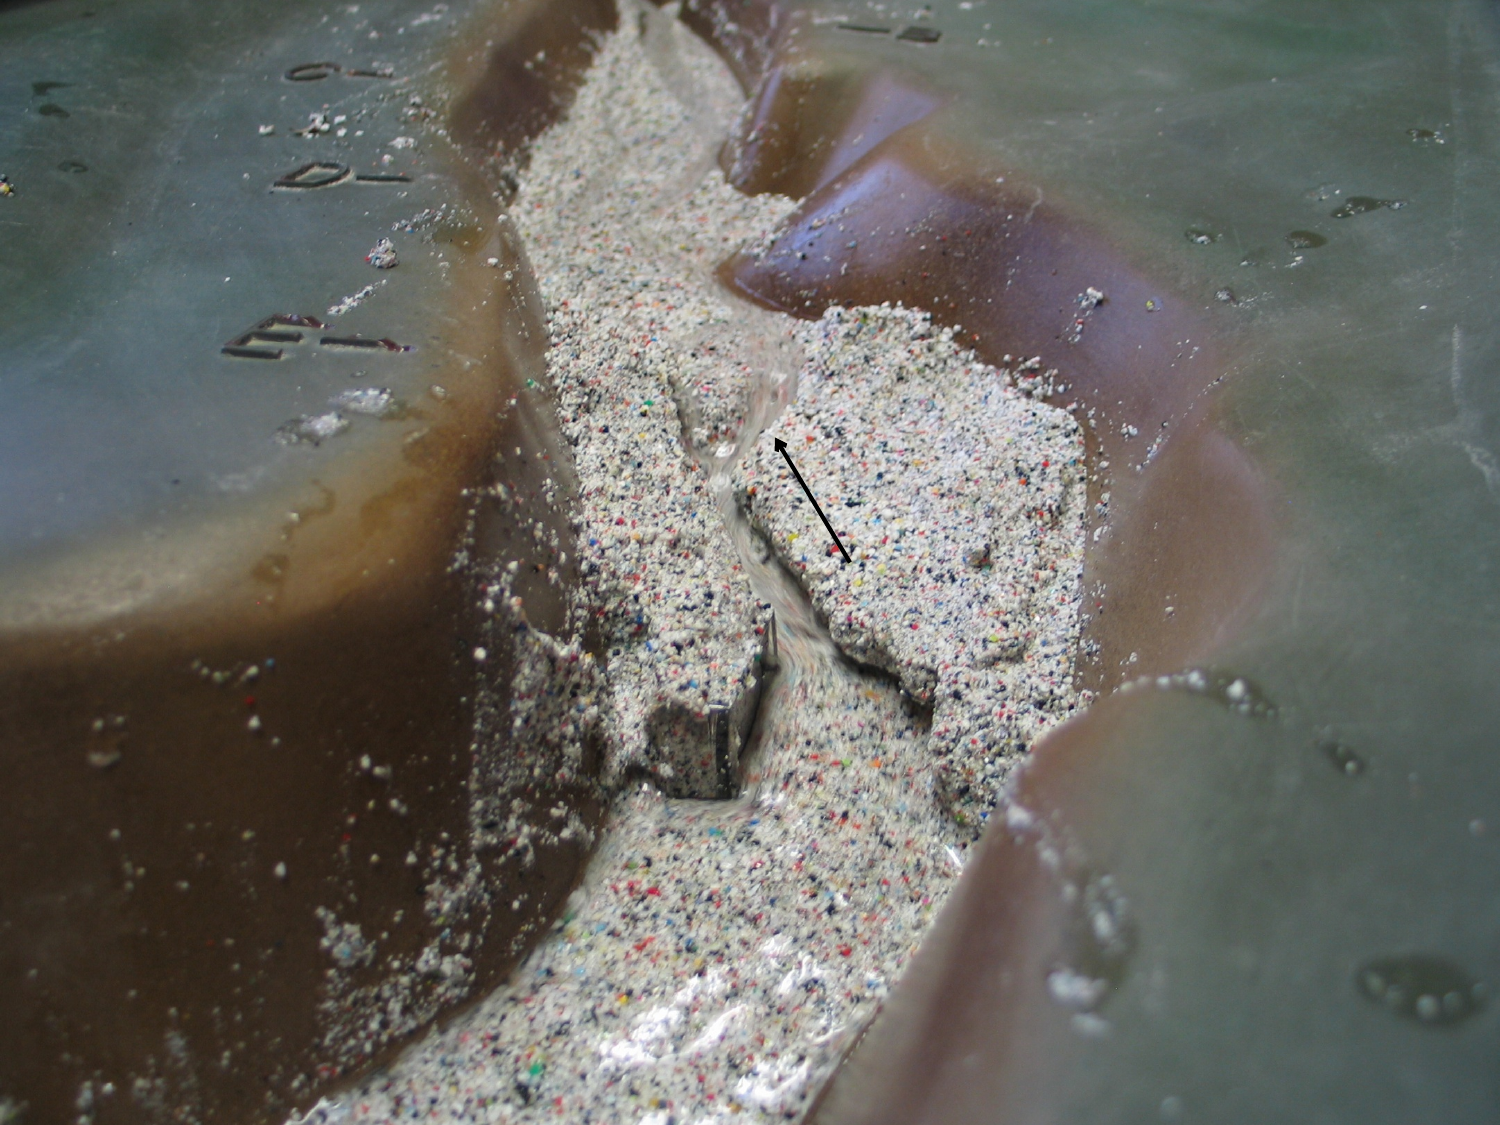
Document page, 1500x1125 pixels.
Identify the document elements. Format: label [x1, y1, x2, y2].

picture [0, 0, 1500, 1125]
text_box [749, 462, 876, 538]
